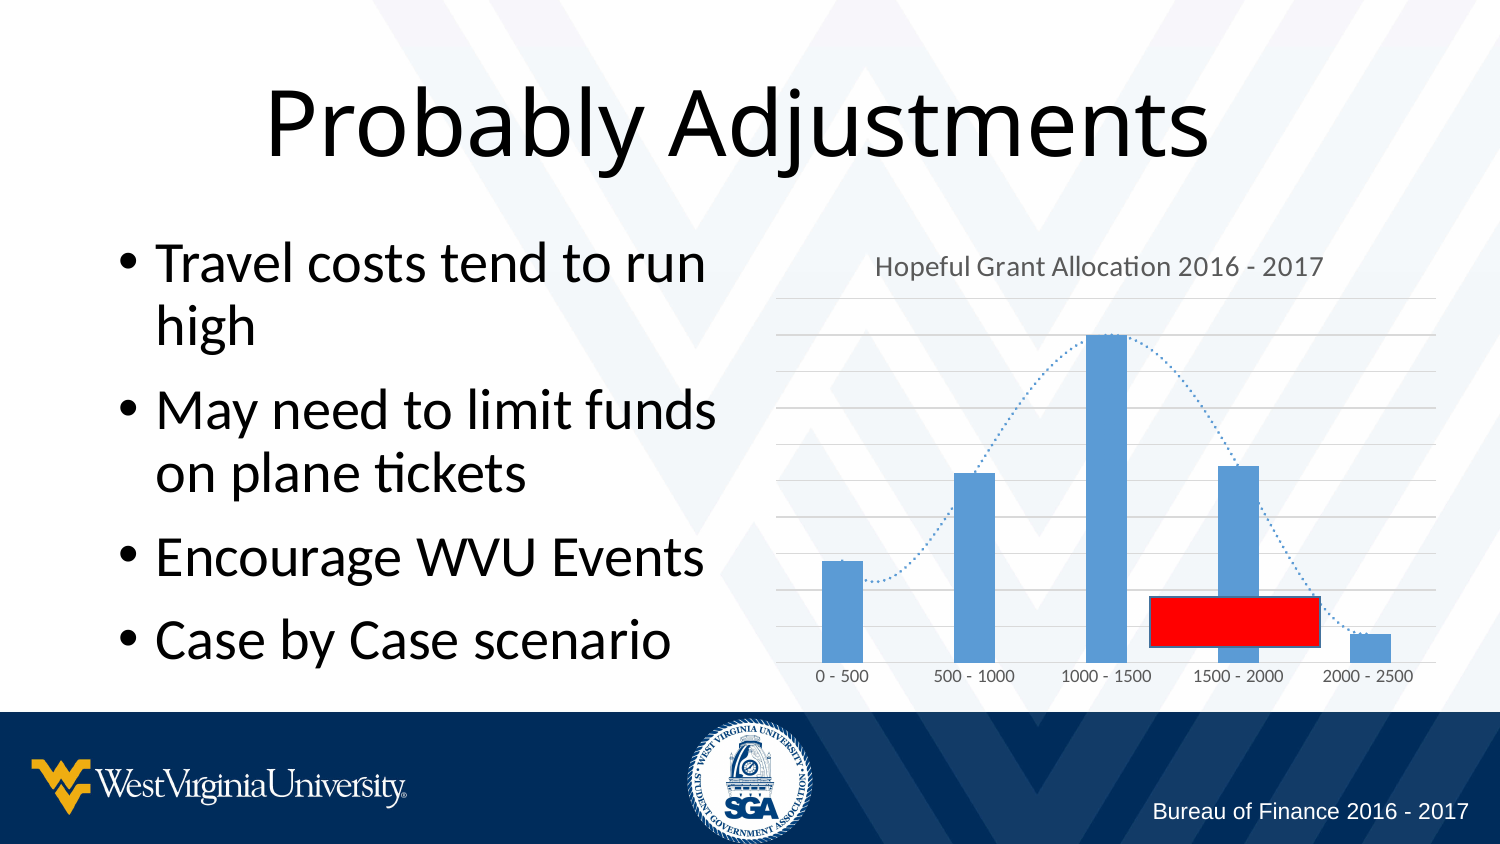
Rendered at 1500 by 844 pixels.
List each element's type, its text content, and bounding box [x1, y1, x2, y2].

picture [0, 0, 1500, 844]
title Probably Adjustments [103, 45, 1397, 208]
text_box Bureau of Finance 2016 - 2017 [1137, 792, 1500, 843]
chart [762, 224, 1450, 697]
list Travel costs tend to run high May need to limit funds on plane tickets Encourage WVU Events Case by Case scenario [103, 224, 738, 760]
